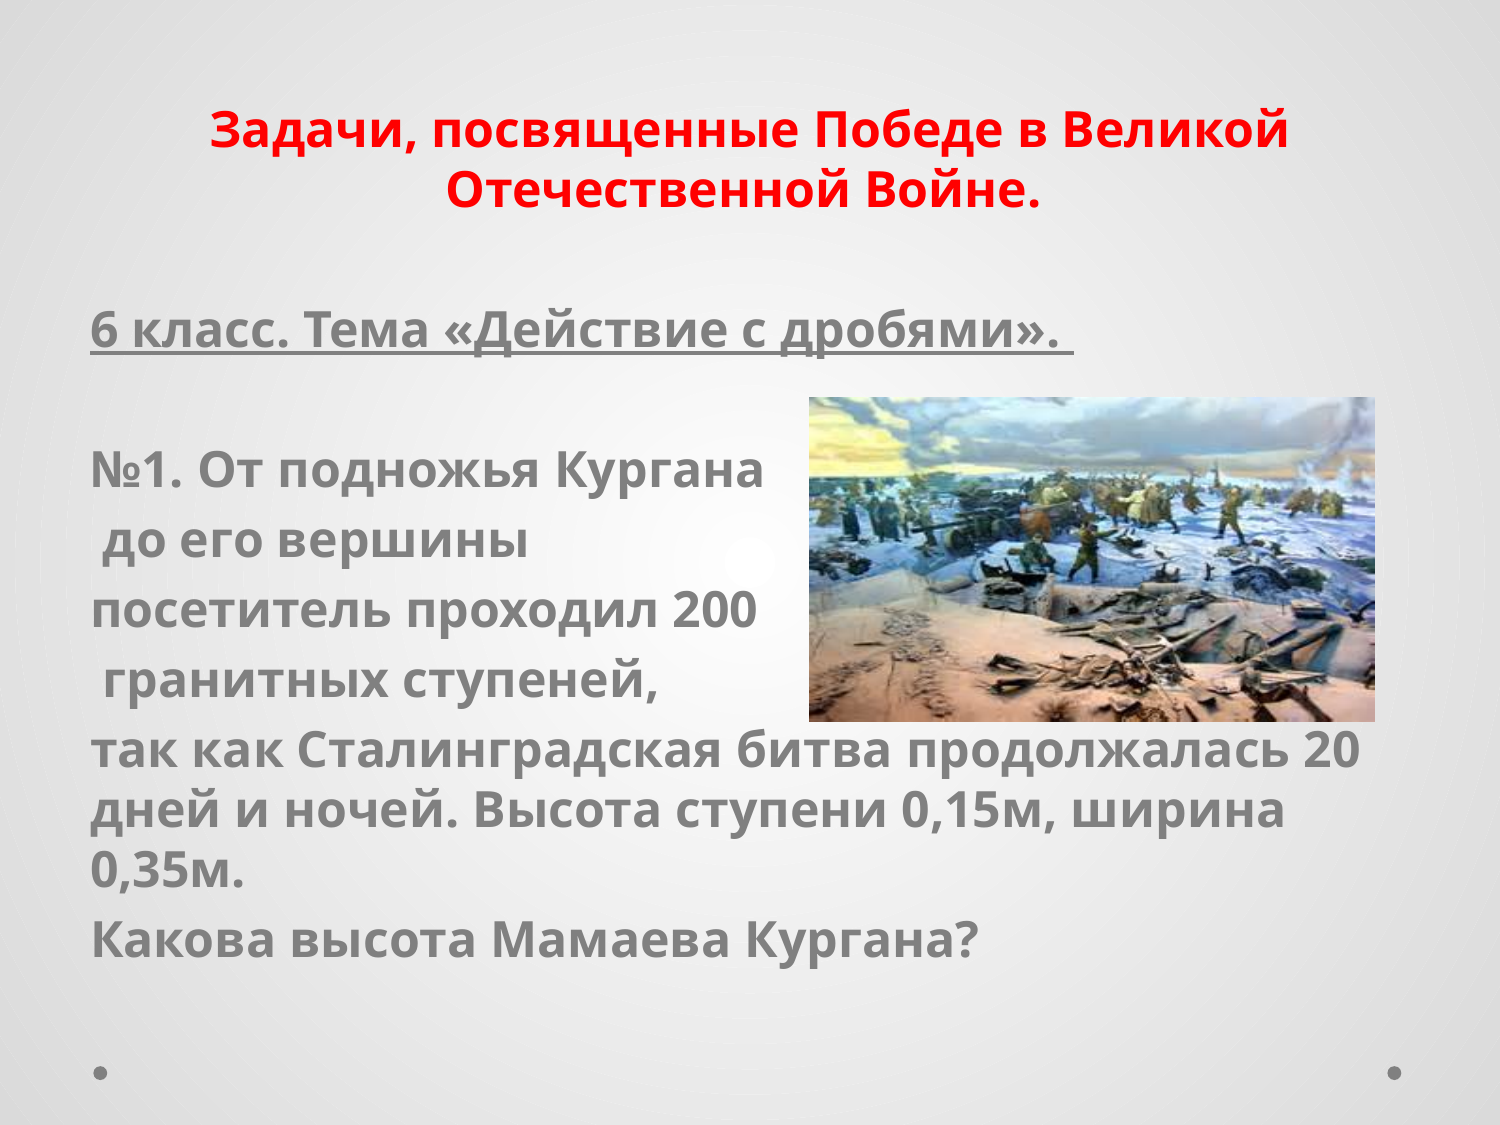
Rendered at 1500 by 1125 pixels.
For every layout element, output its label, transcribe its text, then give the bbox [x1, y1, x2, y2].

list Задачи, посвященные Победе в Великой Отечественной Войне. 6 класс. Тема «Действие с дробями». №1. От подножья Кургана до его вершины посетитель проходил 200 гранитных ступеней, так как Сталинградская битва продолжалась 20 дней и ночей. Высота ступени 0,15м, ширина 0,35м. Какова высота Мамаева Кургана? [75, 90, 1425, 1005]
picture [808, 396, 1375, 722]
